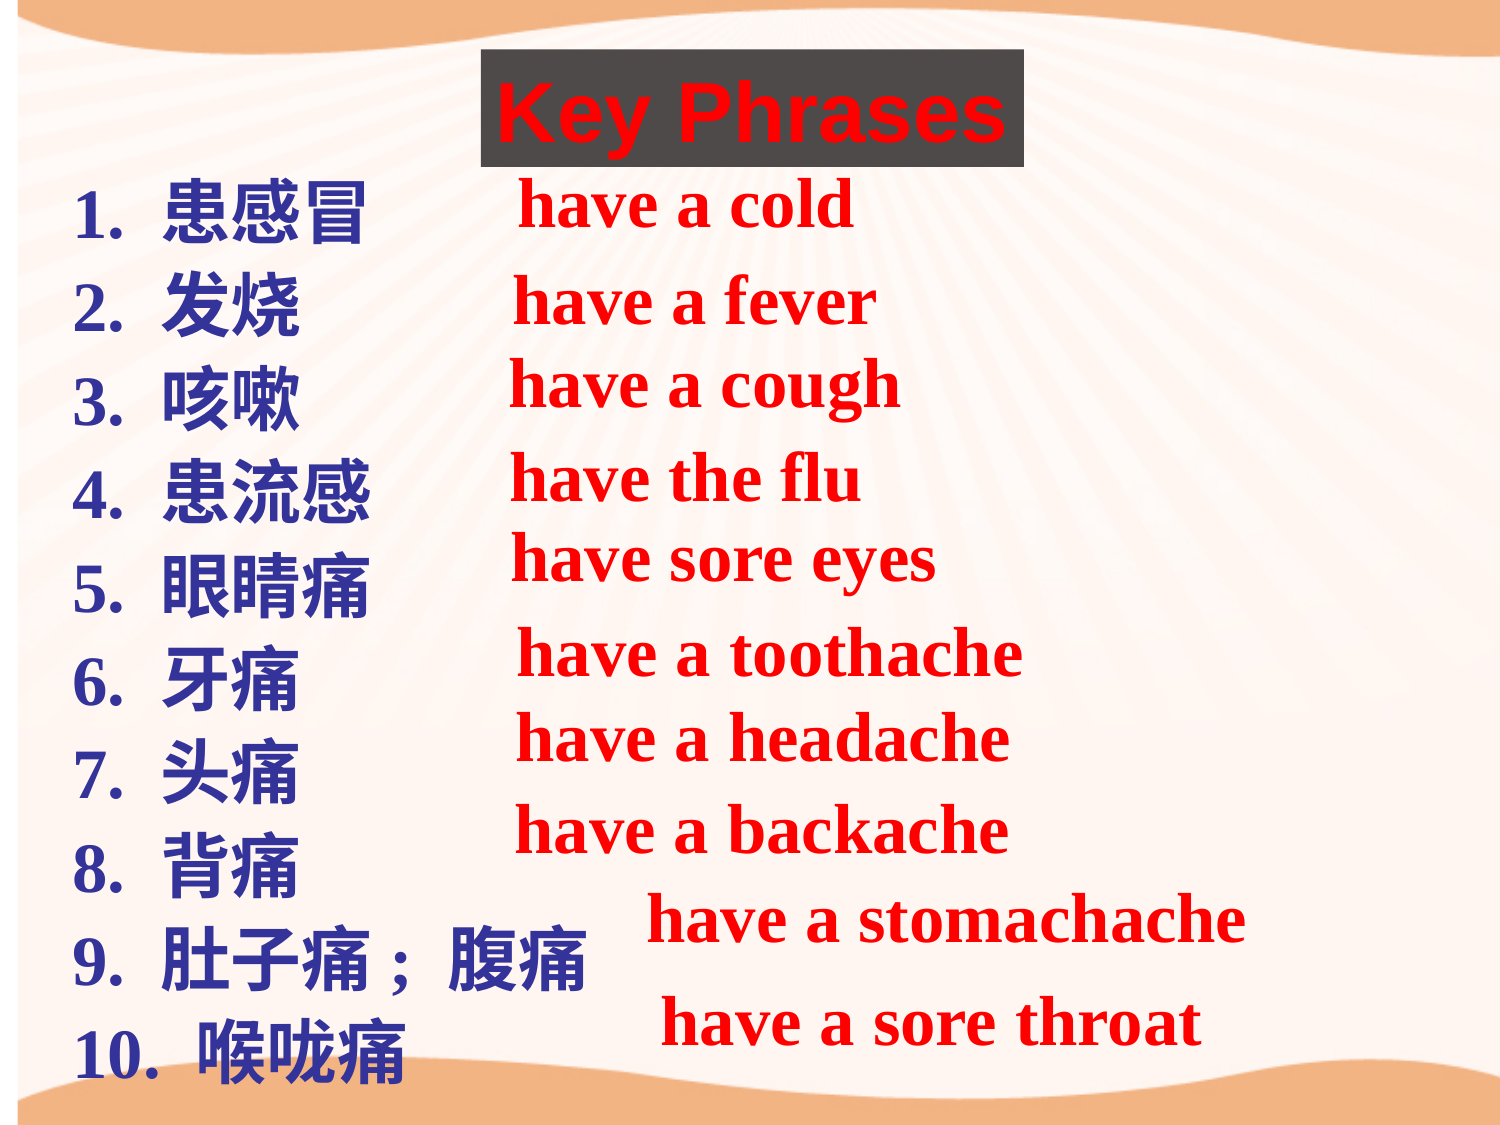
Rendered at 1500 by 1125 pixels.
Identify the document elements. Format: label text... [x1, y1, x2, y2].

text_box have sore eyes [495, 495, 954, 604]
picture [17, 0, 1500, 1125]
text_box 1. 患感冒 2. 发烧 3. 咳嗽 4. 患流感 5. 眼睛痛 6. 牙痛 7. 头痛 8. 背痛 9. 肚子痛; 腹痛 10. 喉咙痛 [57, 151, 649, 1101]
text_box have a backache [499, 767, 1026, 876]
text_box have a headache [500, 674, 1027, 783]
text_box have a stomachache [630, 855, 1264, 964]
text_box Key Phrases [480, 49, 1024, 167]
text_box have a fever [497, 237, 894, 320]
text_box have the flu [494, 414, 879, 523]
text_box have a toothache [501, 589, 1040, 698]
text_box have a sore throat [645, 958, 1218, 1067]
text_box have a cold [502, 140, 872, 237]
text_box have a cough [493, 320, 918, 429]
